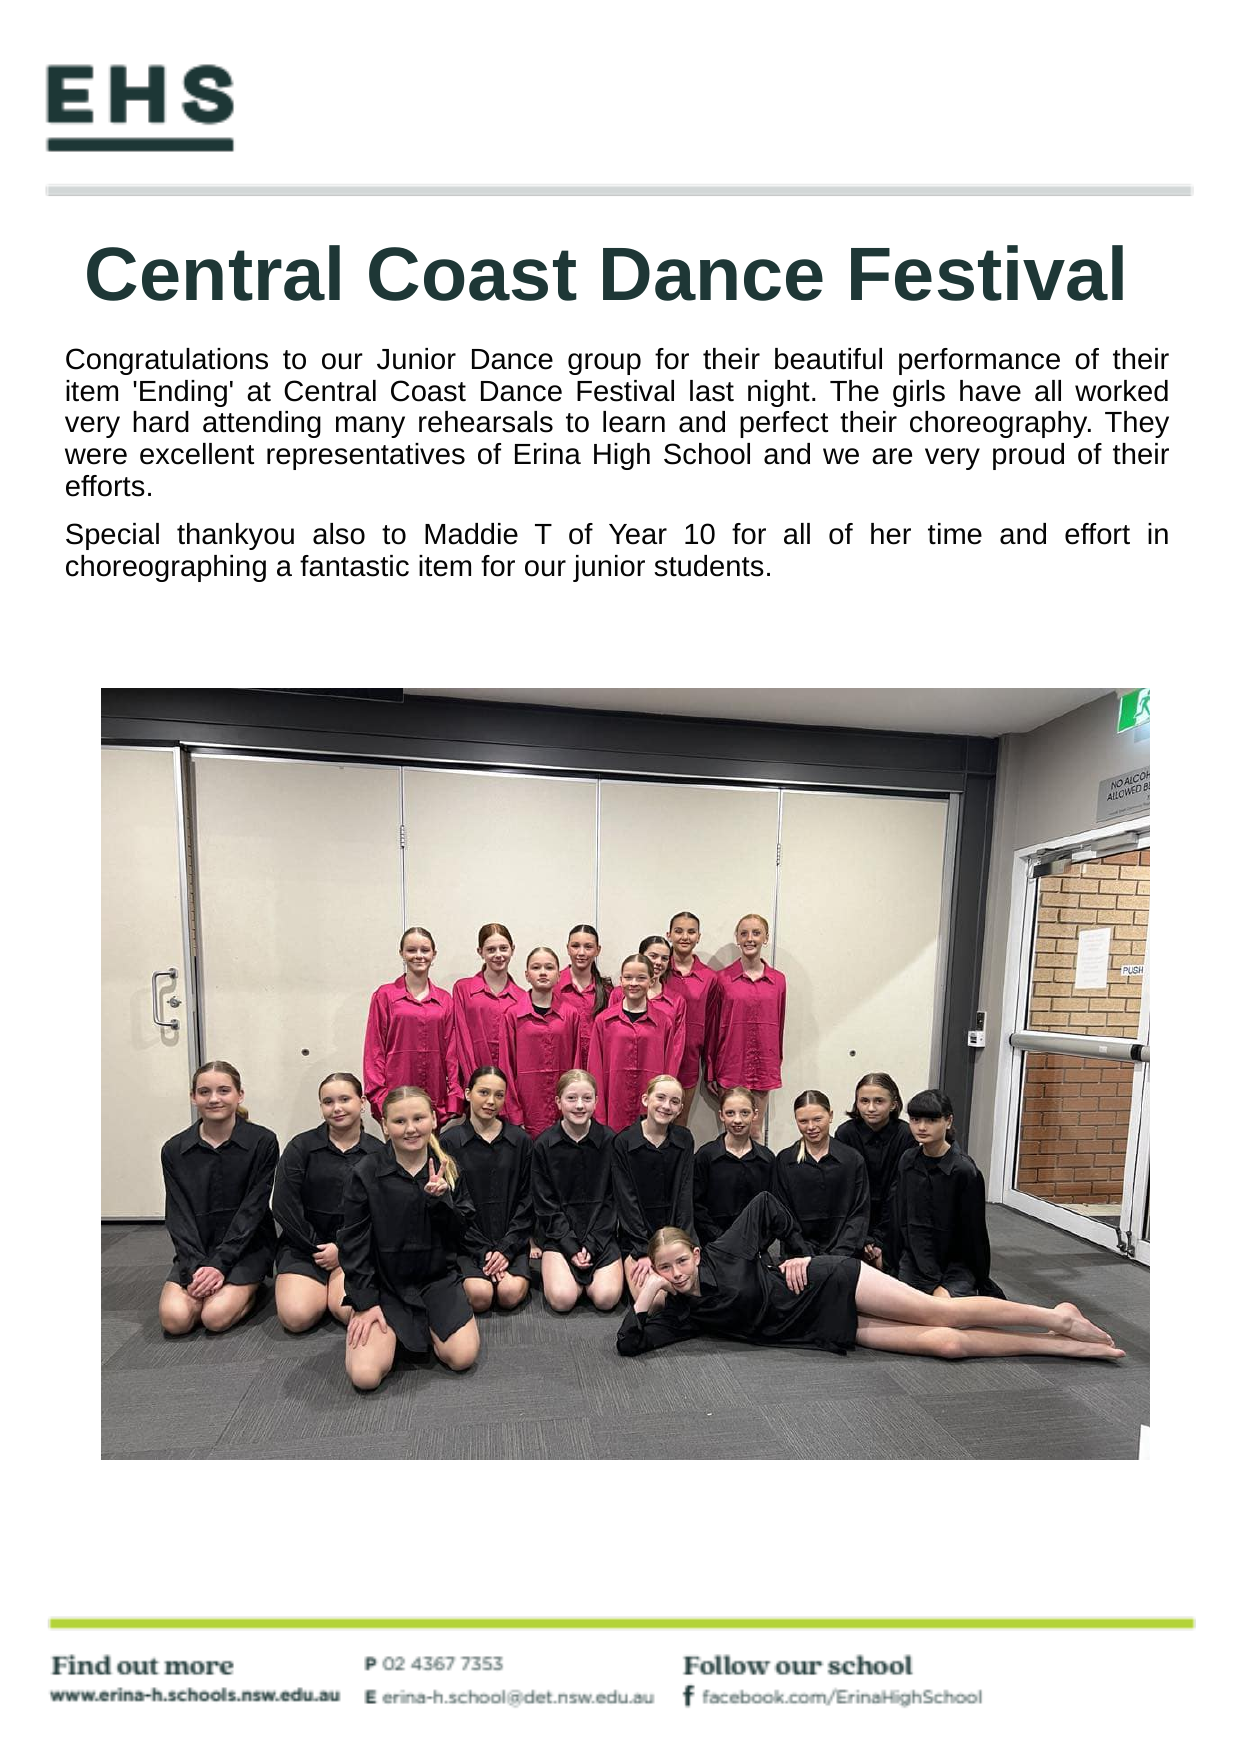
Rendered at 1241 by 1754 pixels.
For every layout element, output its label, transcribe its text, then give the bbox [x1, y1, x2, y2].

list Congratulations to our Junior Dance group for their beautiful performance of their item 'Ending' at Central Coast Dance Festival last night. The girls have all worked very hard attending many rehearsals to learn and perfect their choreography. They were excellent representatives of Erina High School and we are very proud of their efforts. Special thankyou also to Maddie T of Year 10 for all of her time and effort in choreographing a fantastic item for our junior students. [49, 337, 1187, 1588]
title Central Coast Dance Festival [49, 214, 1187, 337]
picture [101, 688, 1150, 1460]
